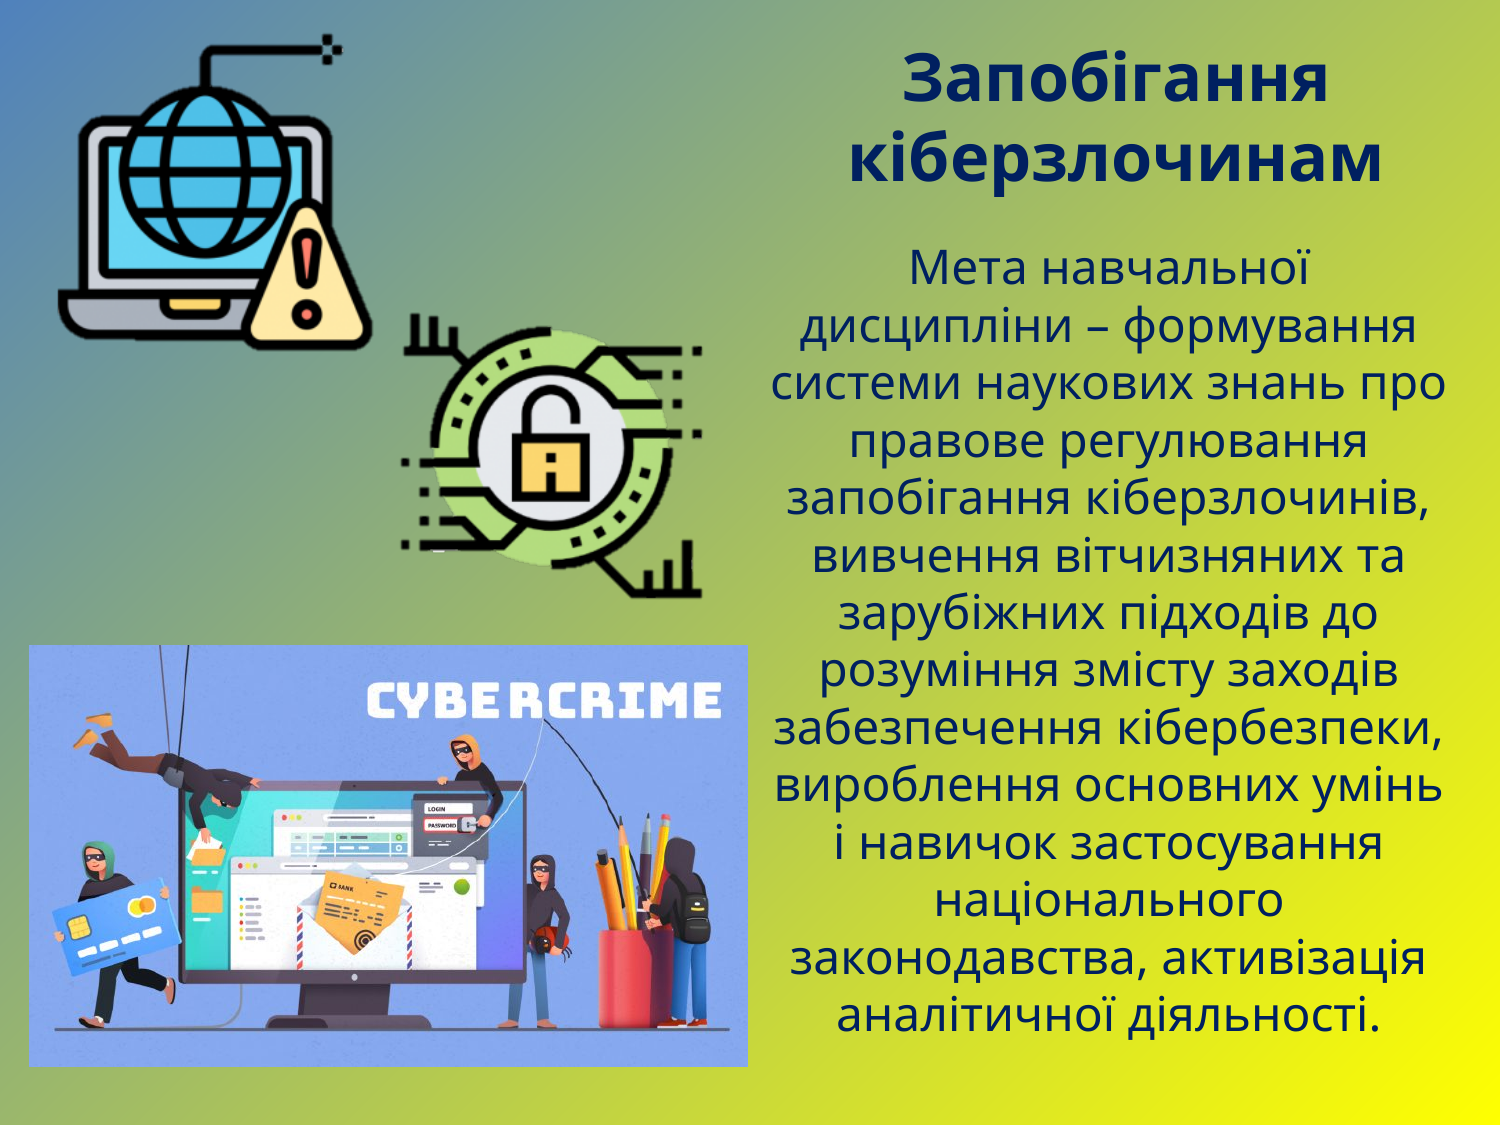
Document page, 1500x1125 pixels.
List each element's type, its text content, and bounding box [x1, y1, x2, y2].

title Запобігання кіберзлочинам [702, 0, 1500, 230]
picture [29, 644, 749, 1068]
picture [50, 30, 729, 621]
subtitle Мета навчальної дисципліни – формування системи наукових знань про правове регулювання запобігання кіберзлочинів, вивчення вітчизняних та зарубіжних підходів до розуміння змісту заходів забезпечення кібербезпеки, вироблення основних умінь і навичок застосування національного законодавства, активізація аналітичної діяльності. [750, 229, 1469, 663]
